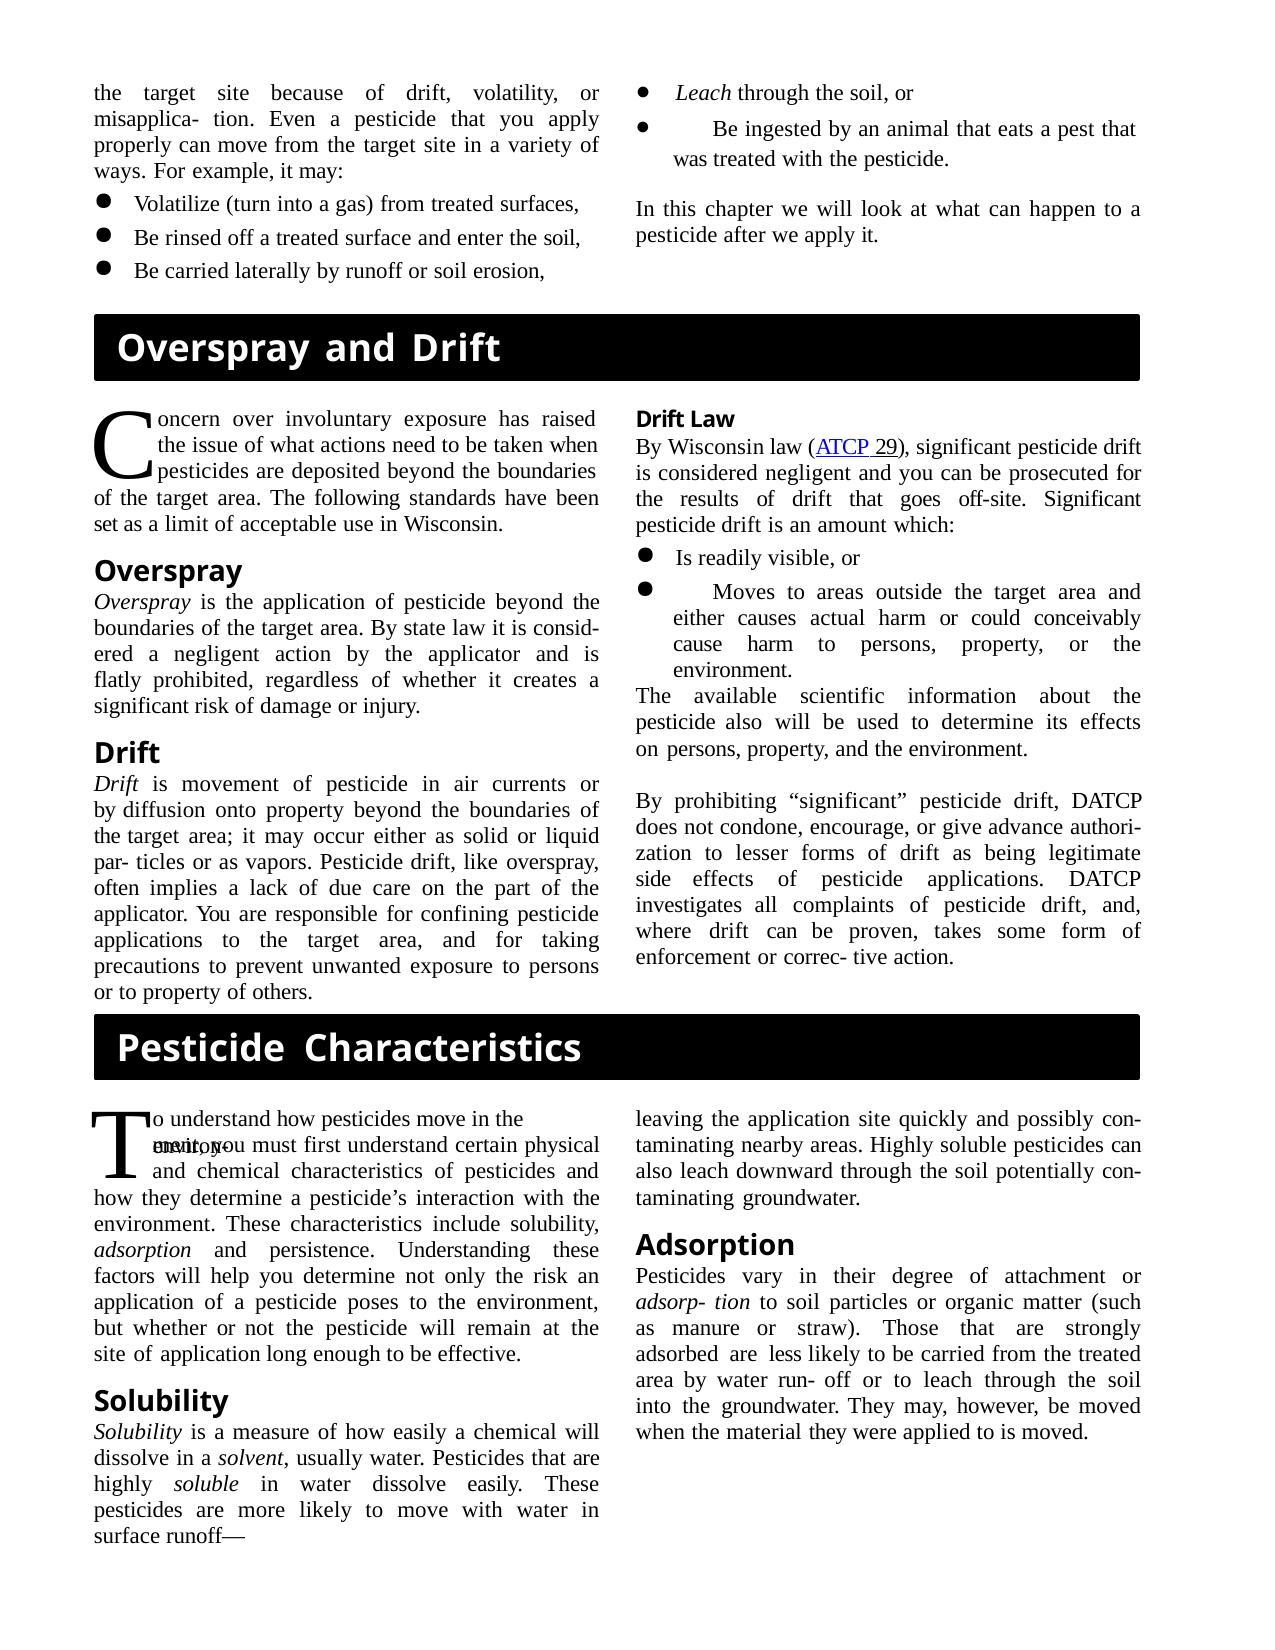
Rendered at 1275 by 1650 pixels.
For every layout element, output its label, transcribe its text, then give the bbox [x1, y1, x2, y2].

text_box [95, 316, 1138, 379]
text_box Cpesticides are deposited beyond the boundaries [87, 375, 601, 499]
text_box Volatilize (turn into a gas) from treated surfaces, Be rinsed off a treated surface and enter the soil, Be carried laterally by runoff or soil erosion, [91, 183, 585, 284]
text_box Is readily visible, or Moves to areas outside the target area and either causes actual harm or could conceivably cause harm to persons, property, or the environment. [633, 536, 1143, 678]
text_box how they determine a pesticide’s interaction with the environment. These characteristics include solubility, adsorption and persistence. Understanding these factors will help you determine not only the risk an application of a pesticide poses to the environment, but whether or not the pesticide will remain at the site of application long enough to be effective. Solubility Solubility is a measure of how easily a chemical will dissolve in a solvent, usually water. Pesticides that are highly soluble in water dissolve easily. These pesticides are more likely to move with water in surface runoff— [91, 1179, 601, 1549]
text_box Tand chemical characteristics of pesticides and [88, 1074, 601, 1199]
text_box the target site because of drift, volatility, or misapplica- tion. Even a pesticide that you apply properly can move from the target site in a variety of ways. For example, it may: [91, 75, 601, 184]
text_box Leach through the soil, or Be ingested by an animal that eats a pest that was treated with the pesticide. [633, 71, 1143, 171]
text_box leaving the application site quickly and possibly con- taminating nearby areas. Highly soluble pesticides can also leach downward through the soil potentially con- taminating groundwater. Adsorption Pesticides vary in their degree of attachment or adsorp- tion to soil particles or organic matter (such as manure or straw). Those that are strongly adsorbed are less likely to be carried from the treated area by water run- off or to leach through the soil into the groundwater. They may, however, be moved when the material they were applied to is moved. [633, 1101, 1143, 1444]
text_box Drift Law By Wisconsin law (ATCP 29), significant pesticide drift is considered negligent and you can be prosecuted for the results of drift that goes off-site. Significant pesticide drift is an amount which: [633, 402, 1143, 536]
text_box In this chapter we will look at what can happen to a pesticide after we apply it. [633, 190, 1143, 248]
text_box The available scientific information about the pesticide also will be used to determine its effects on persons, property, and the environment. [633, 678, 1143, 761]
text_box [95, 1016, 1138, 1079]
text_box of the target area. The following standards have been set as a limit of acceptable use in Wisconsin. Overspray Overspray is the application of pesticide beyond the boundaries of the target area. By state law it is consid- ered a negligent action by the applicator and is flatly prohibited, regardless of whether it creates a significant risk of damage or injury. Drift Drift is movement of pesticide in air currents or by diffusion onto property beyond the boundaries of the target area; it may occur either as solid or liquid par- ticles or as vapors. Pesticide drift, like overspray, often implies a lack of due care on the part of the applicator. You are responsible for confining pesticide applications to the target area, and for taking precautions to prevent unwanted exposure to persons or to property of others. [91, 479, 601, 1005]
text_box By prohibiting “significant” pesticide drift, DATCP does not condone, encourage, or give advance authori- zation to lesser forms of drift as being legitimate side effects of pesticide applications. DATCP investigates all complaints of pesticide drift, and, where drift can be proven, takes some form of enforcement or correc- tive action. [633, 782, 1143, 969]
